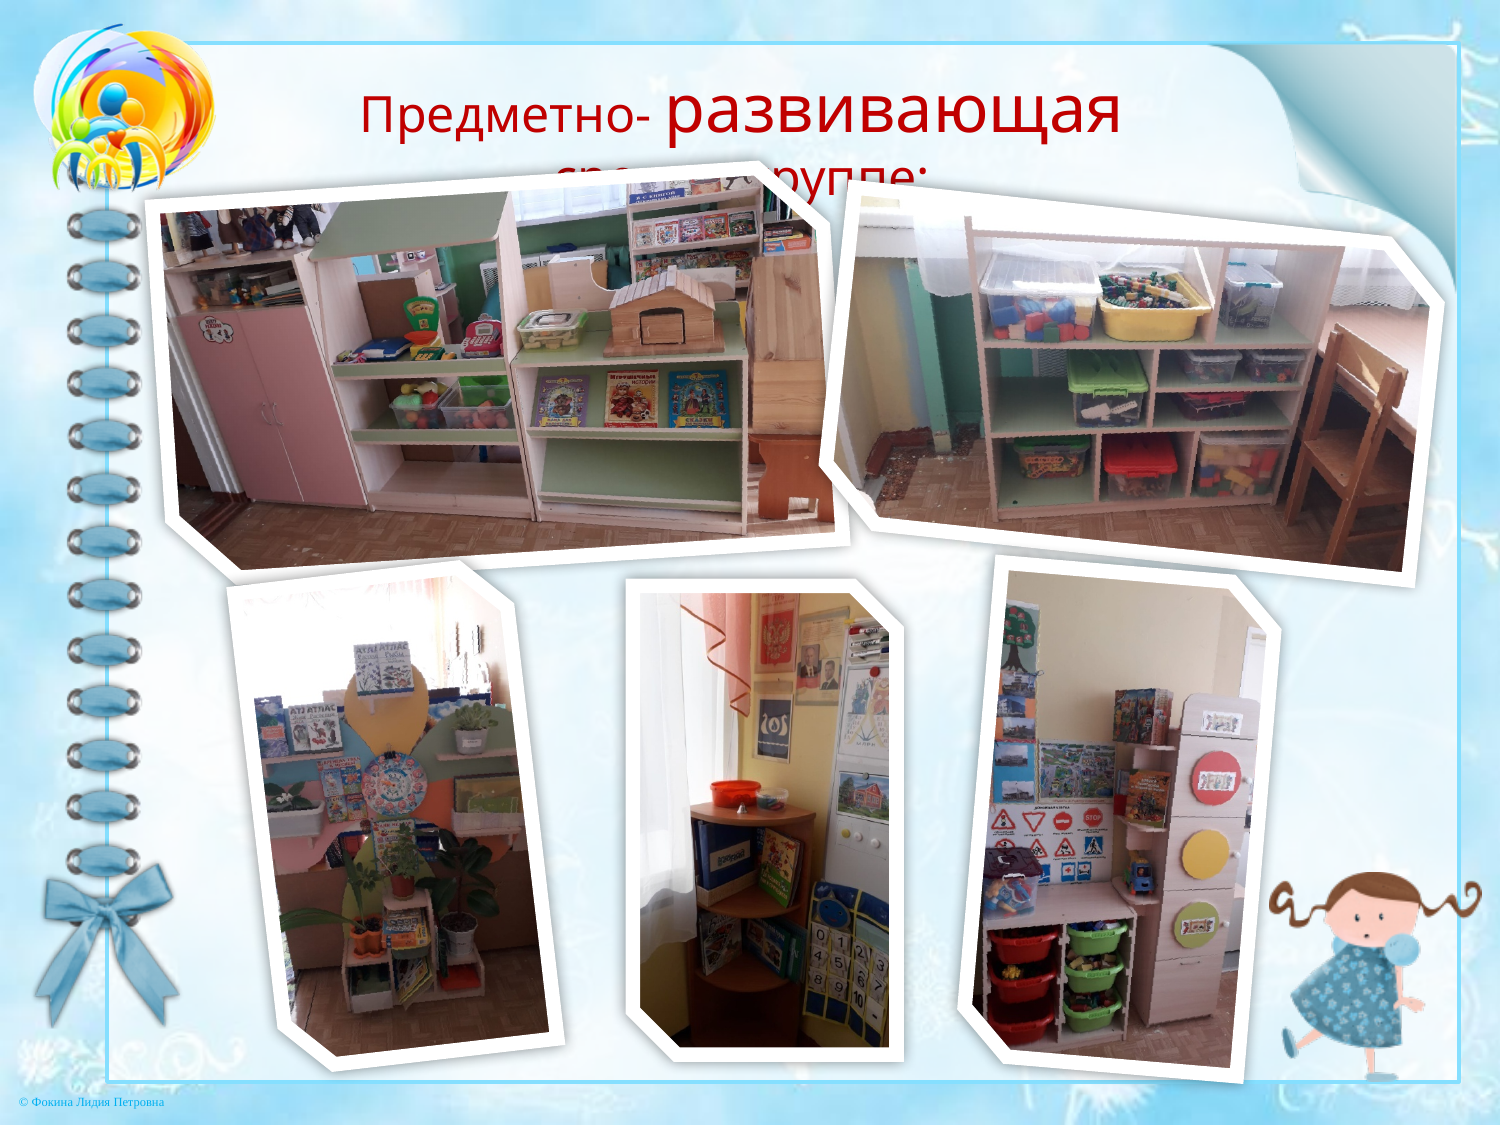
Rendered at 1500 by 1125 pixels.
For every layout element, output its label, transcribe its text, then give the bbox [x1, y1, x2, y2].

picture [0, 0, 1500, 1125]
text_box Предметно- развивающая среда в группе: [269, 58, 1215, 207]
